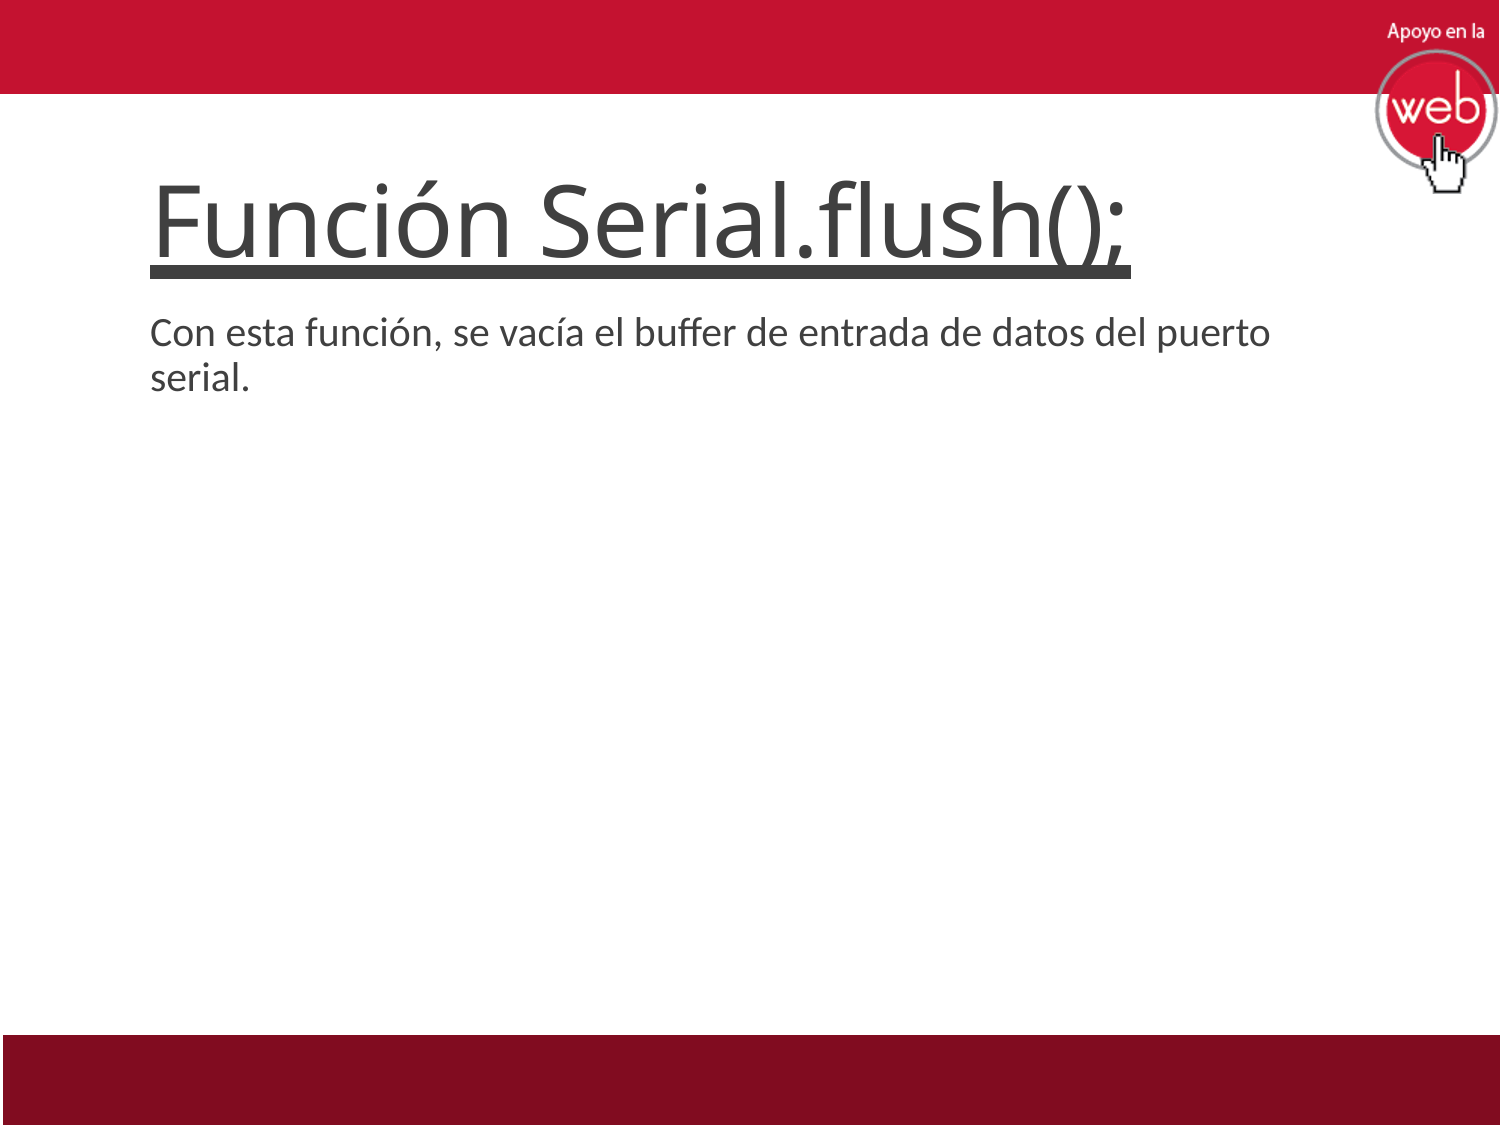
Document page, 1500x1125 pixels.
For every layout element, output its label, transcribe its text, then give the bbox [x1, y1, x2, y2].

picture [0, 0, 1500, 1125]
list Con esta función, se vacía el buffer de entrada de datos del puerto serial. [135, 302, 1373, 963]
title Función Serial.flush(); [135, 47, 1373, 285]
